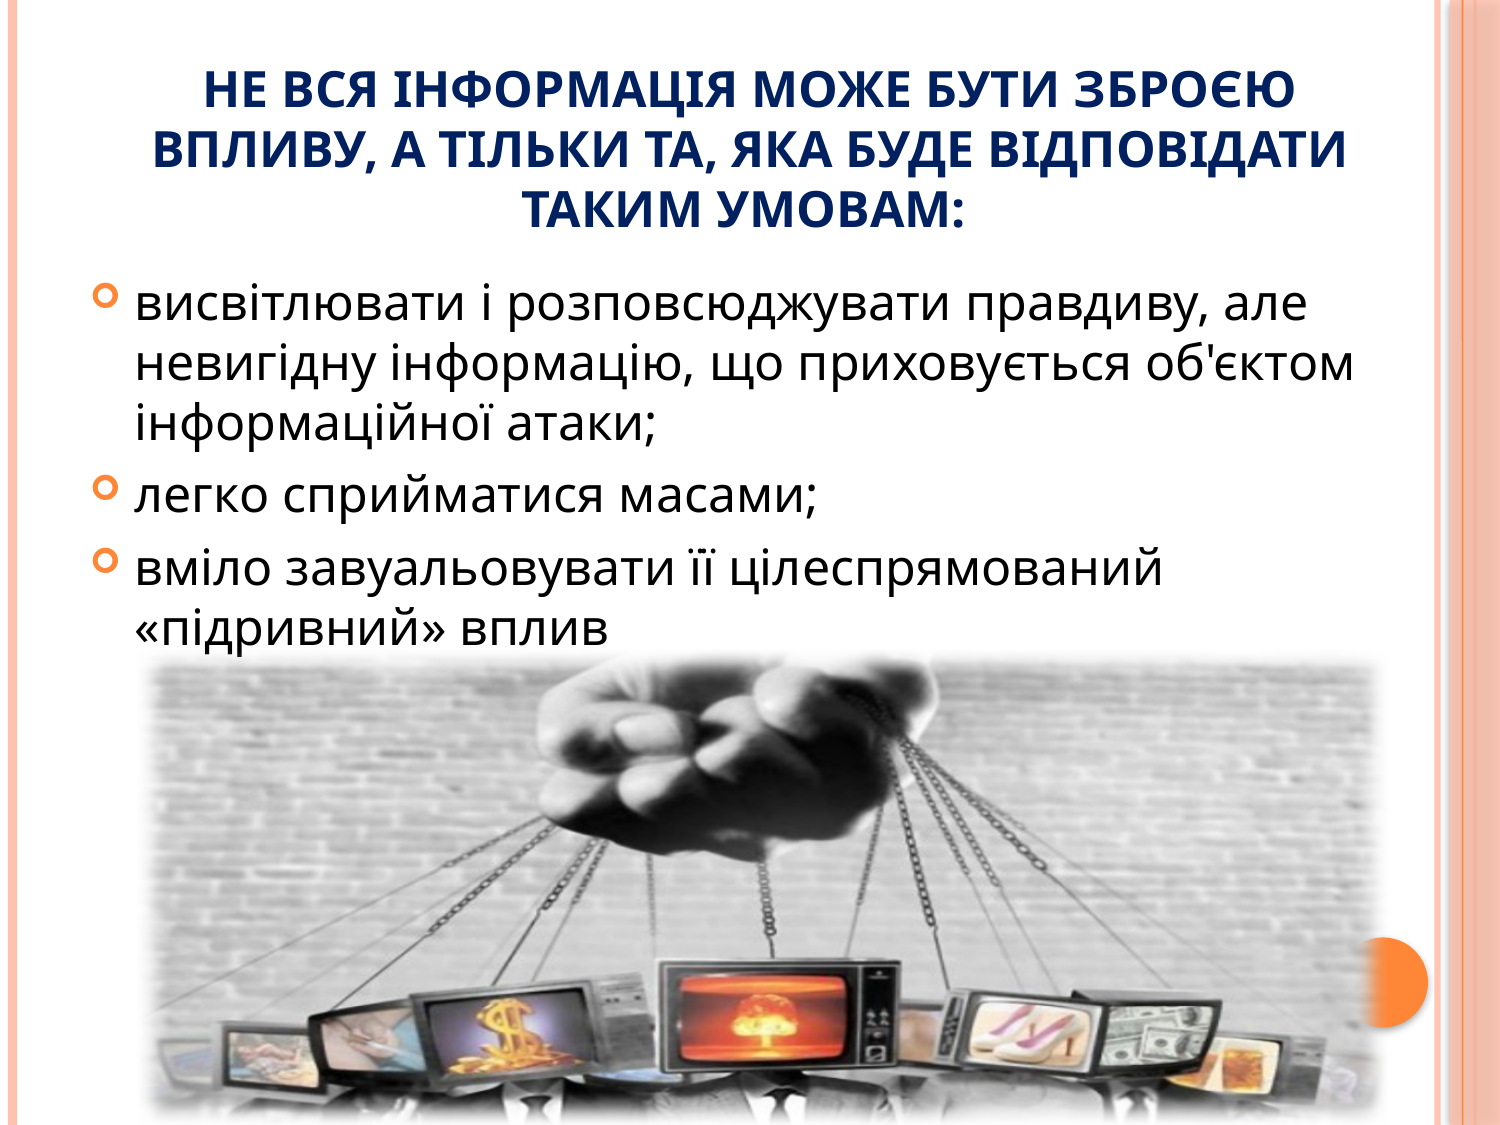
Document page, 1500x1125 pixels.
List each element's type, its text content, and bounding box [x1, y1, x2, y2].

text_box Не вся інформація може бути зброєю впливу, а тільки та, яка буде відповідати таким умовам: [87, 49, 1413, 245]
picture [136, 649, 1388, 1125]
list висвітлювати і розповсюджувати правдиву, але невигідну інформацію, що приховується об'єктом інформаційної атаки; легко сприйматися масами; вміло завуальовувати її цілеспрямований «підривний» вплив [75, 262, 1425, 875]
